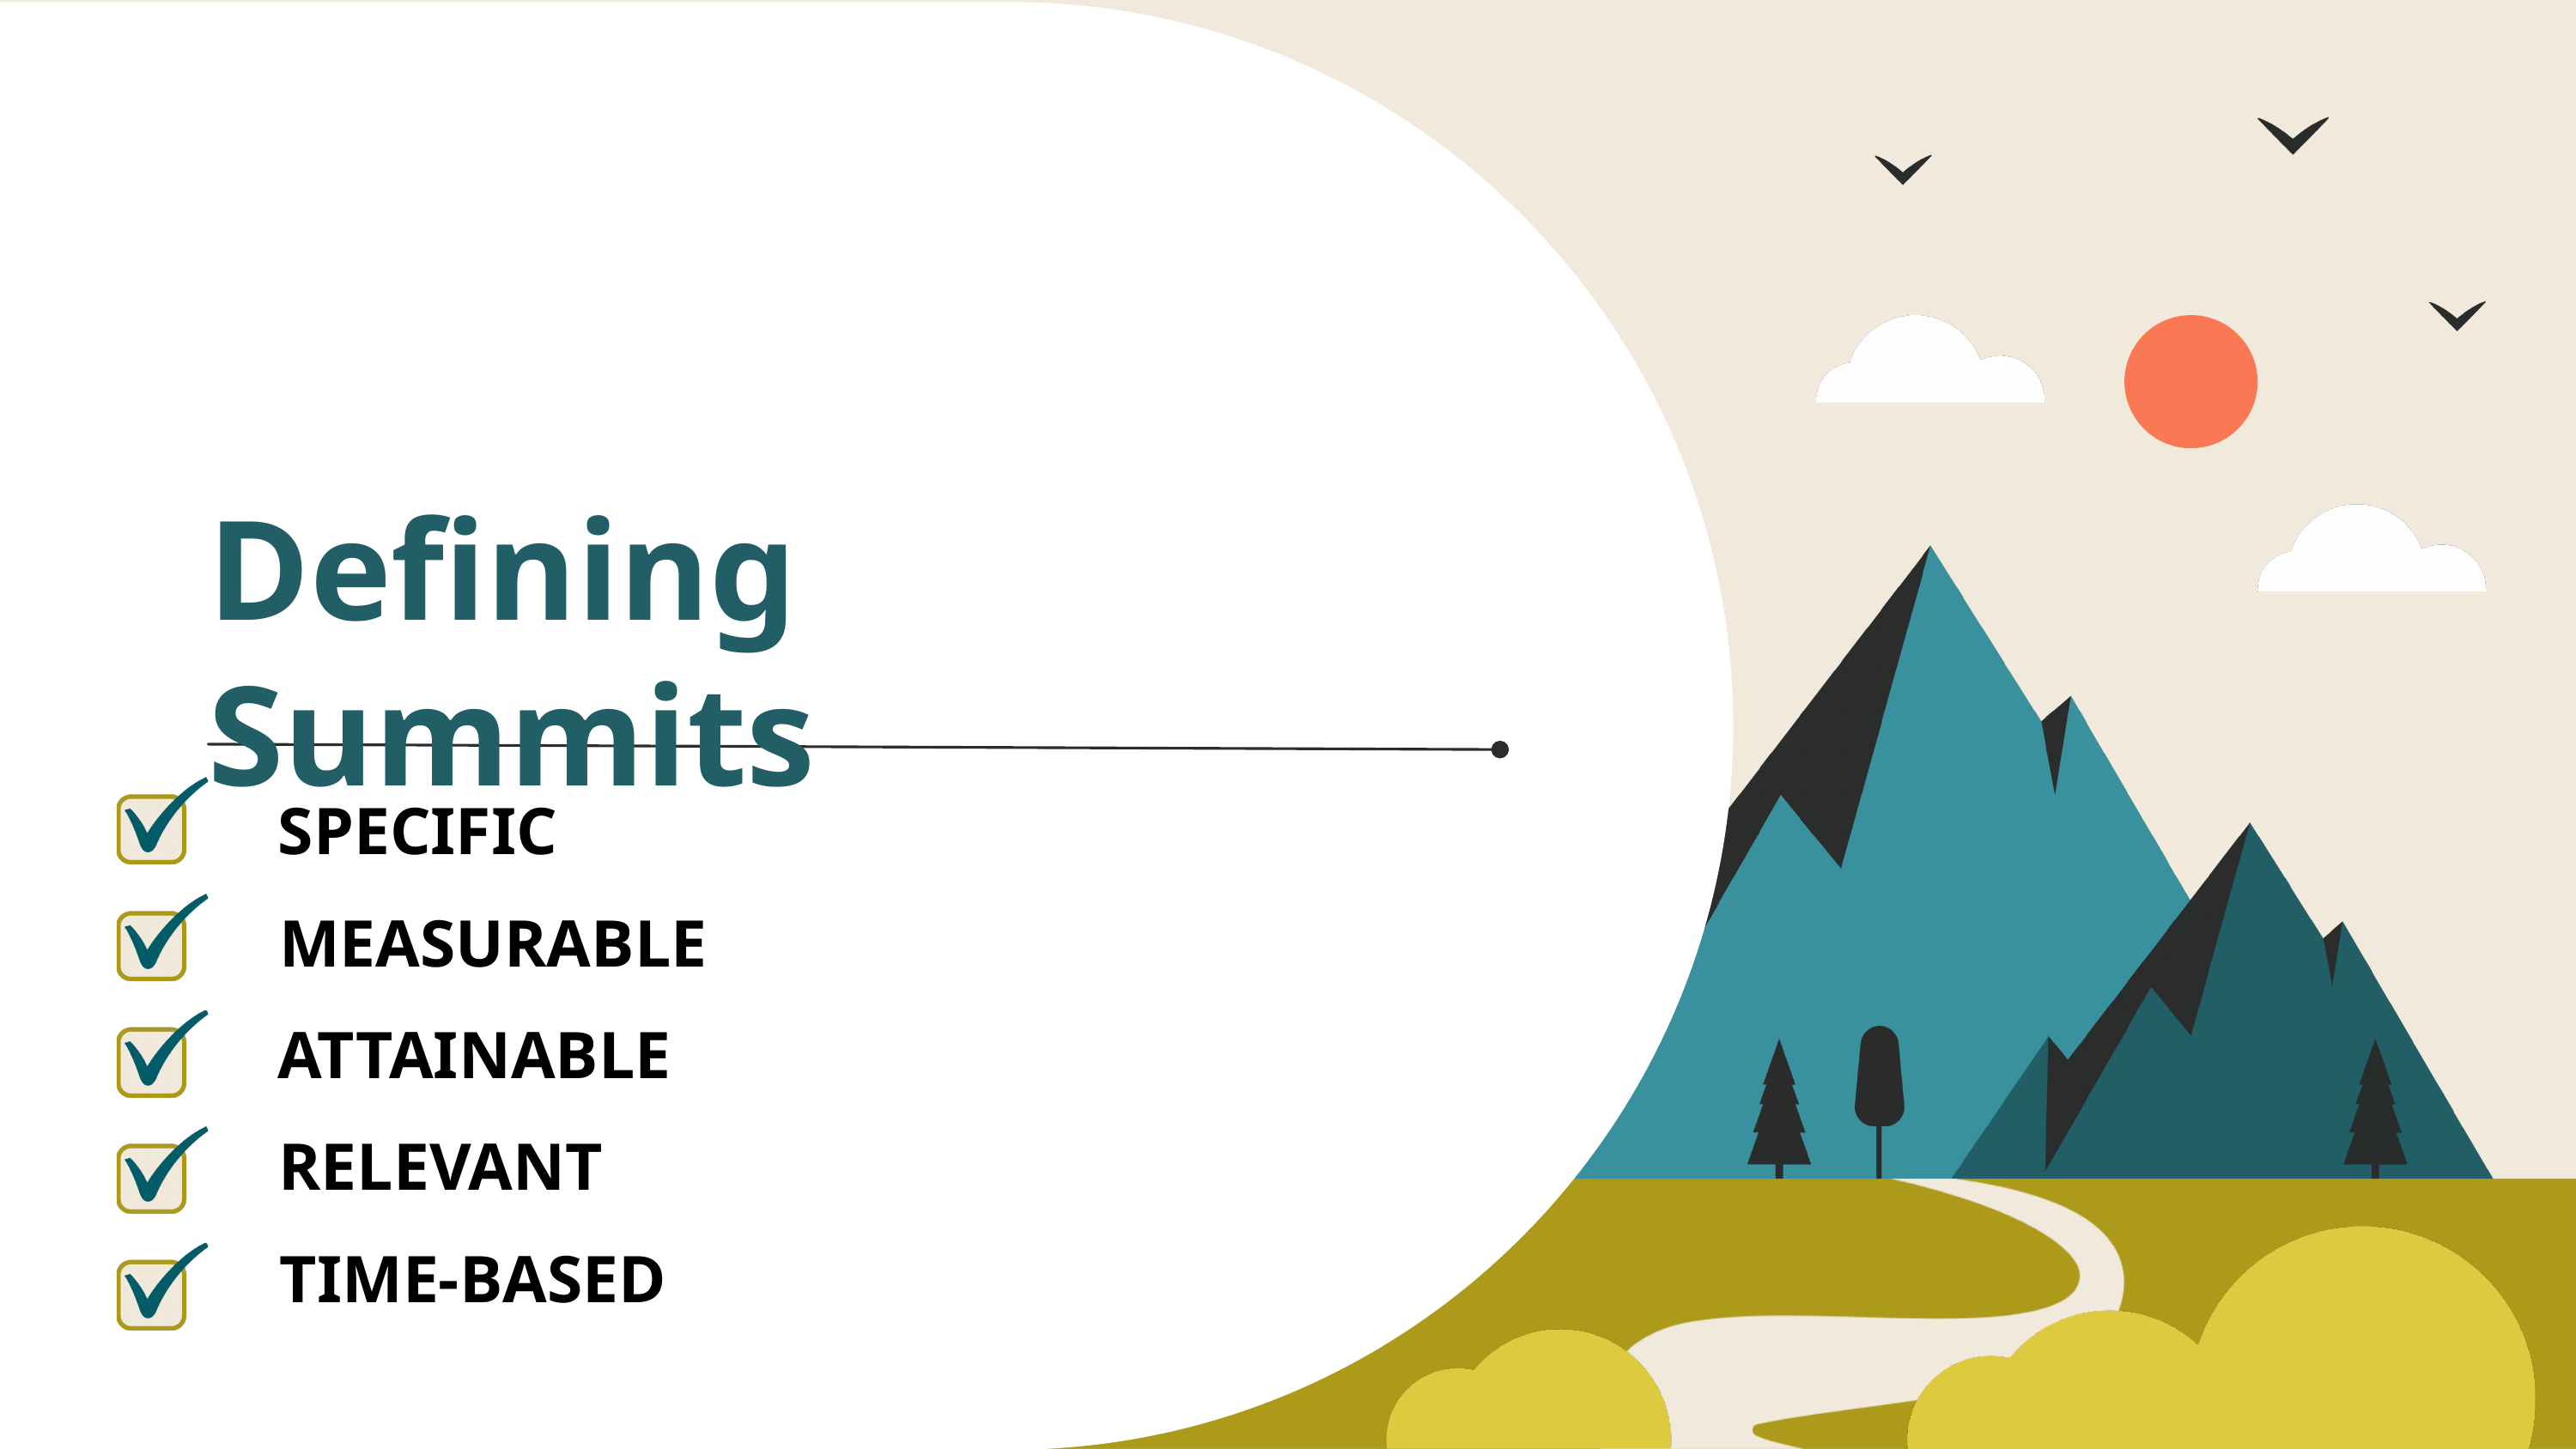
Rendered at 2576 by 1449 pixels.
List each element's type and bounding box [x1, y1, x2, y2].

text_box [1595, 545, 2536, 1179]
text_box [142, 0, 1591, 1449]
text_box [1595, 1226, 2536, 1449]
text_box [116, 777, 137, 864]
text_box [1595, 1179, 2576, 1449]
text_box [116, 1010, 137, 1098]
text_box [1747, 1026, 2408, 1179]
text_box [116, 1126, 137, 1214]
text_box [1874, 117, 2486, 315]
text_box [2123, 314, 2258, 449]
text_box [1815, 315, 2486, 592]
text_box [116, 894, 137, 981]
text_box [116, 1243, 137, 1331]
